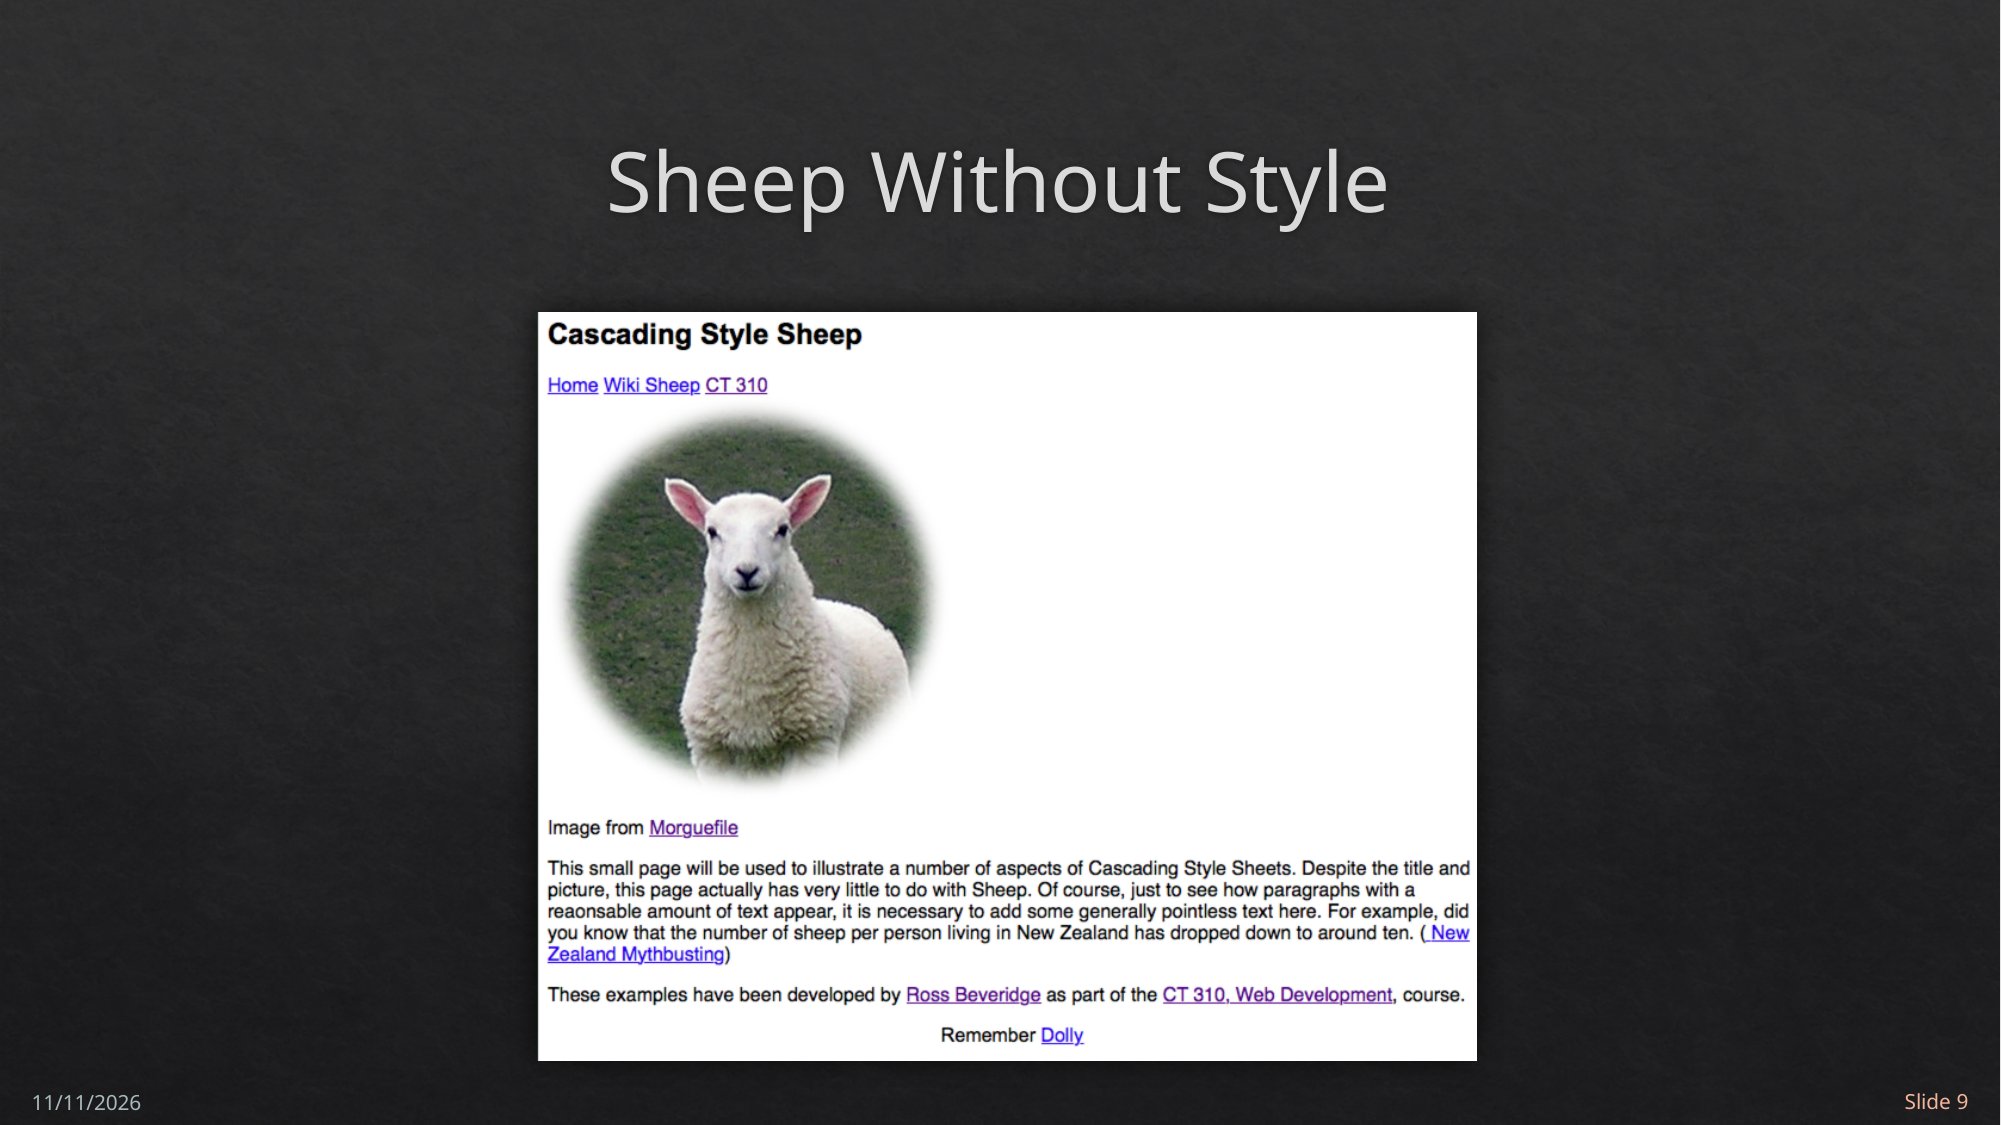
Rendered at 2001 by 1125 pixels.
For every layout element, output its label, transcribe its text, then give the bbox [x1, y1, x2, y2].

title Sheep Without Style [149, 99, 1849, 260]
picture [537, 312, 1477, 1061]
